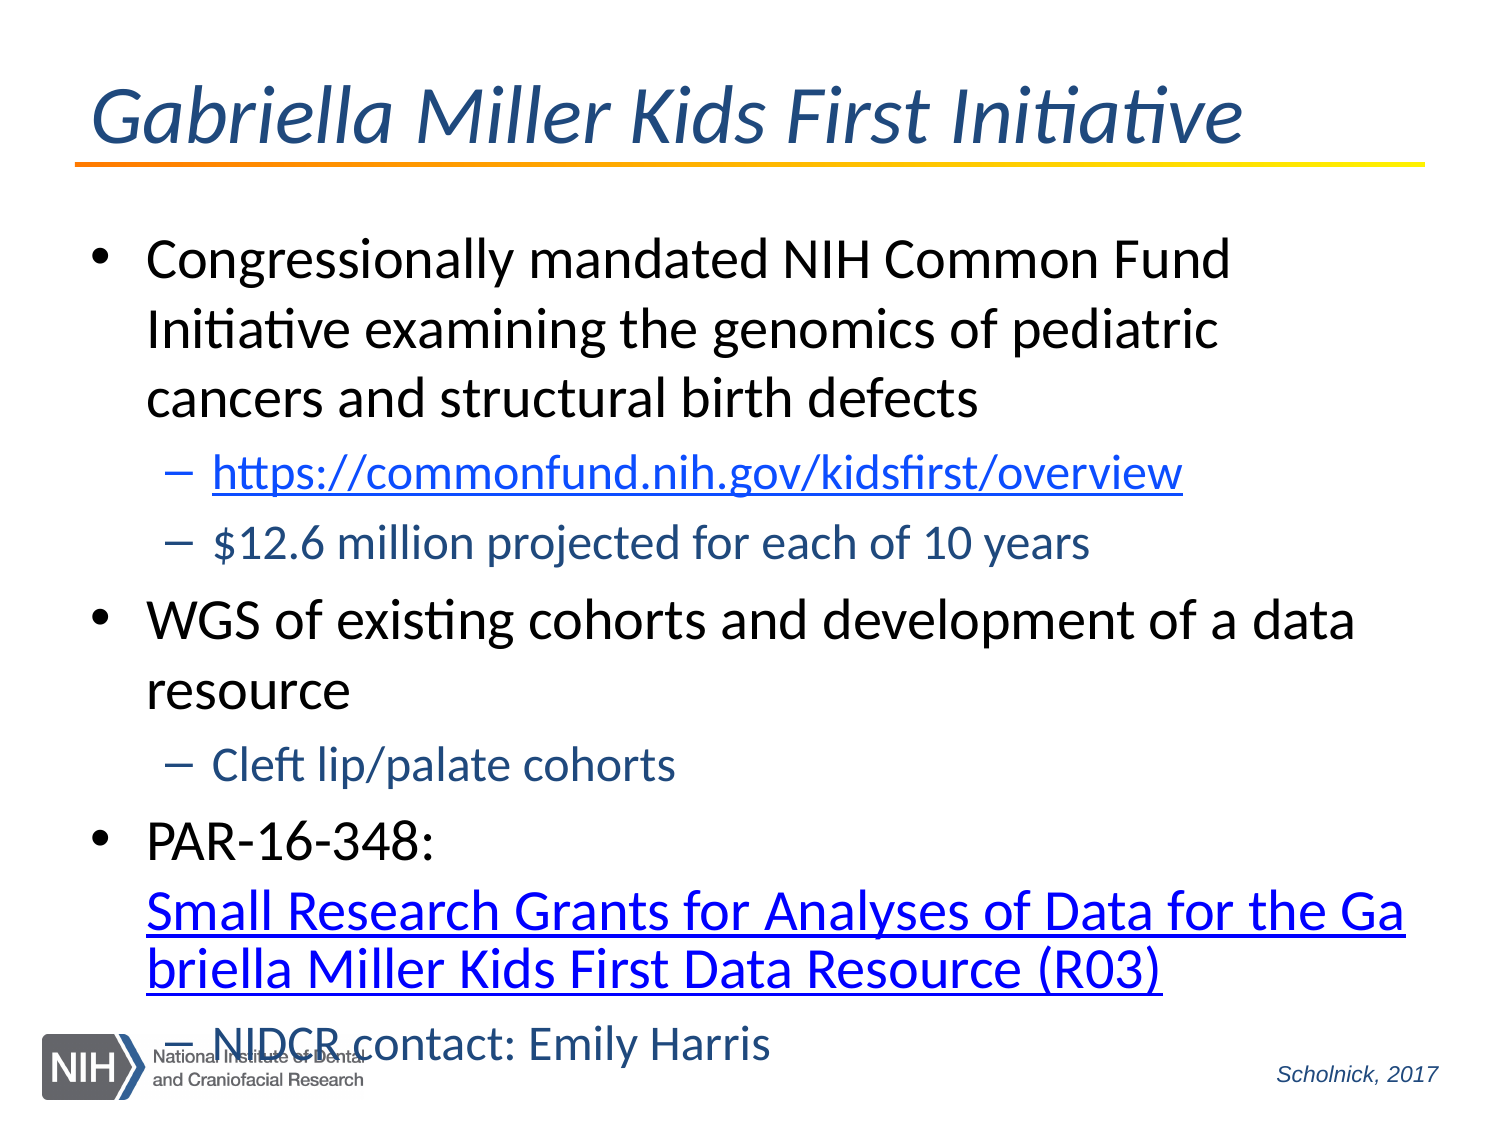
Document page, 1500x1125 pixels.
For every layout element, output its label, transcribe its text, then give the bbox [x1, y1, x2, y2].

title Gabriella Miller Kids First Initiative [75, 45, 1425, 175]
picture [42, 1034, 364, 1100]
list Congressionally mandated NIH Common Fund Initiative examining the genomics of pediatric cancers and structural birth defects https://commonfund.nih.gov/kidsfirst/overview $12.6 million projected for each of 10 years WGS of existing cohorts and development of a data resource Cleft lip/palate cohorts PAR-16-348: ​​Small Research Grants for Analyses of Data for the Gabriella Miller Kids First Data Resource (R03)​ NIDCR contact: Emily Harris [75, 212, 1425, 1026]
